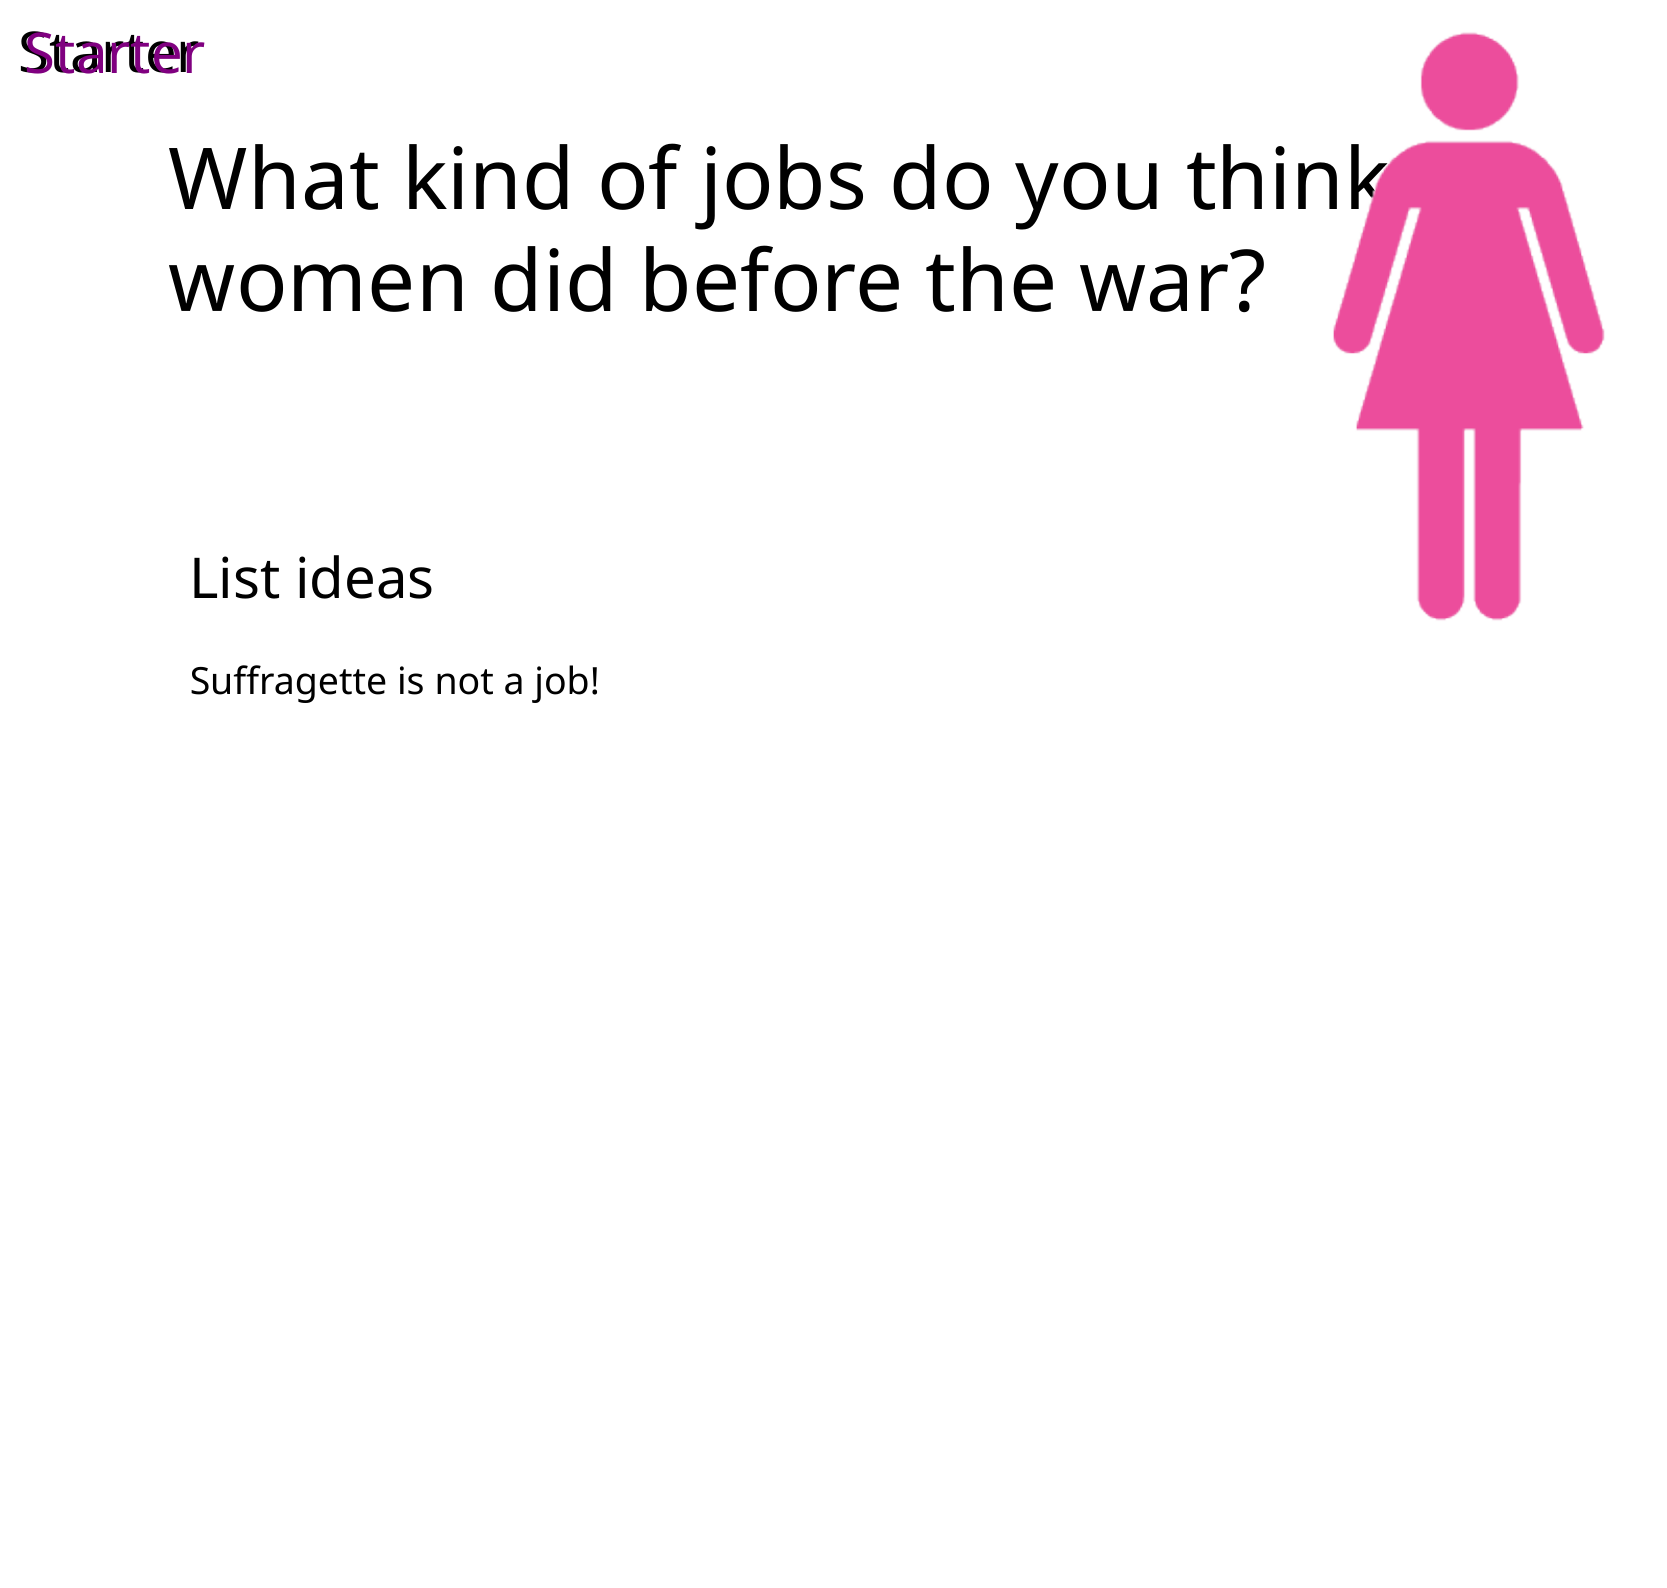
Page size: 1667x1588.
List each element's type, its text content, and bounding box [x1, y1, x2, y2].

text_box Starter [10, 10, 257, 93]
text_box Suffragette is not a job! [174, 649, 723, 710]
text_box List ideas [174, 535, 513, 618]
picture [1069, 0, 1667, 690]
text_box What kind of jobs do you think women did before the war? [154, 116, 1069, 337]
text_box Starter [4, 8, 250, 91]
